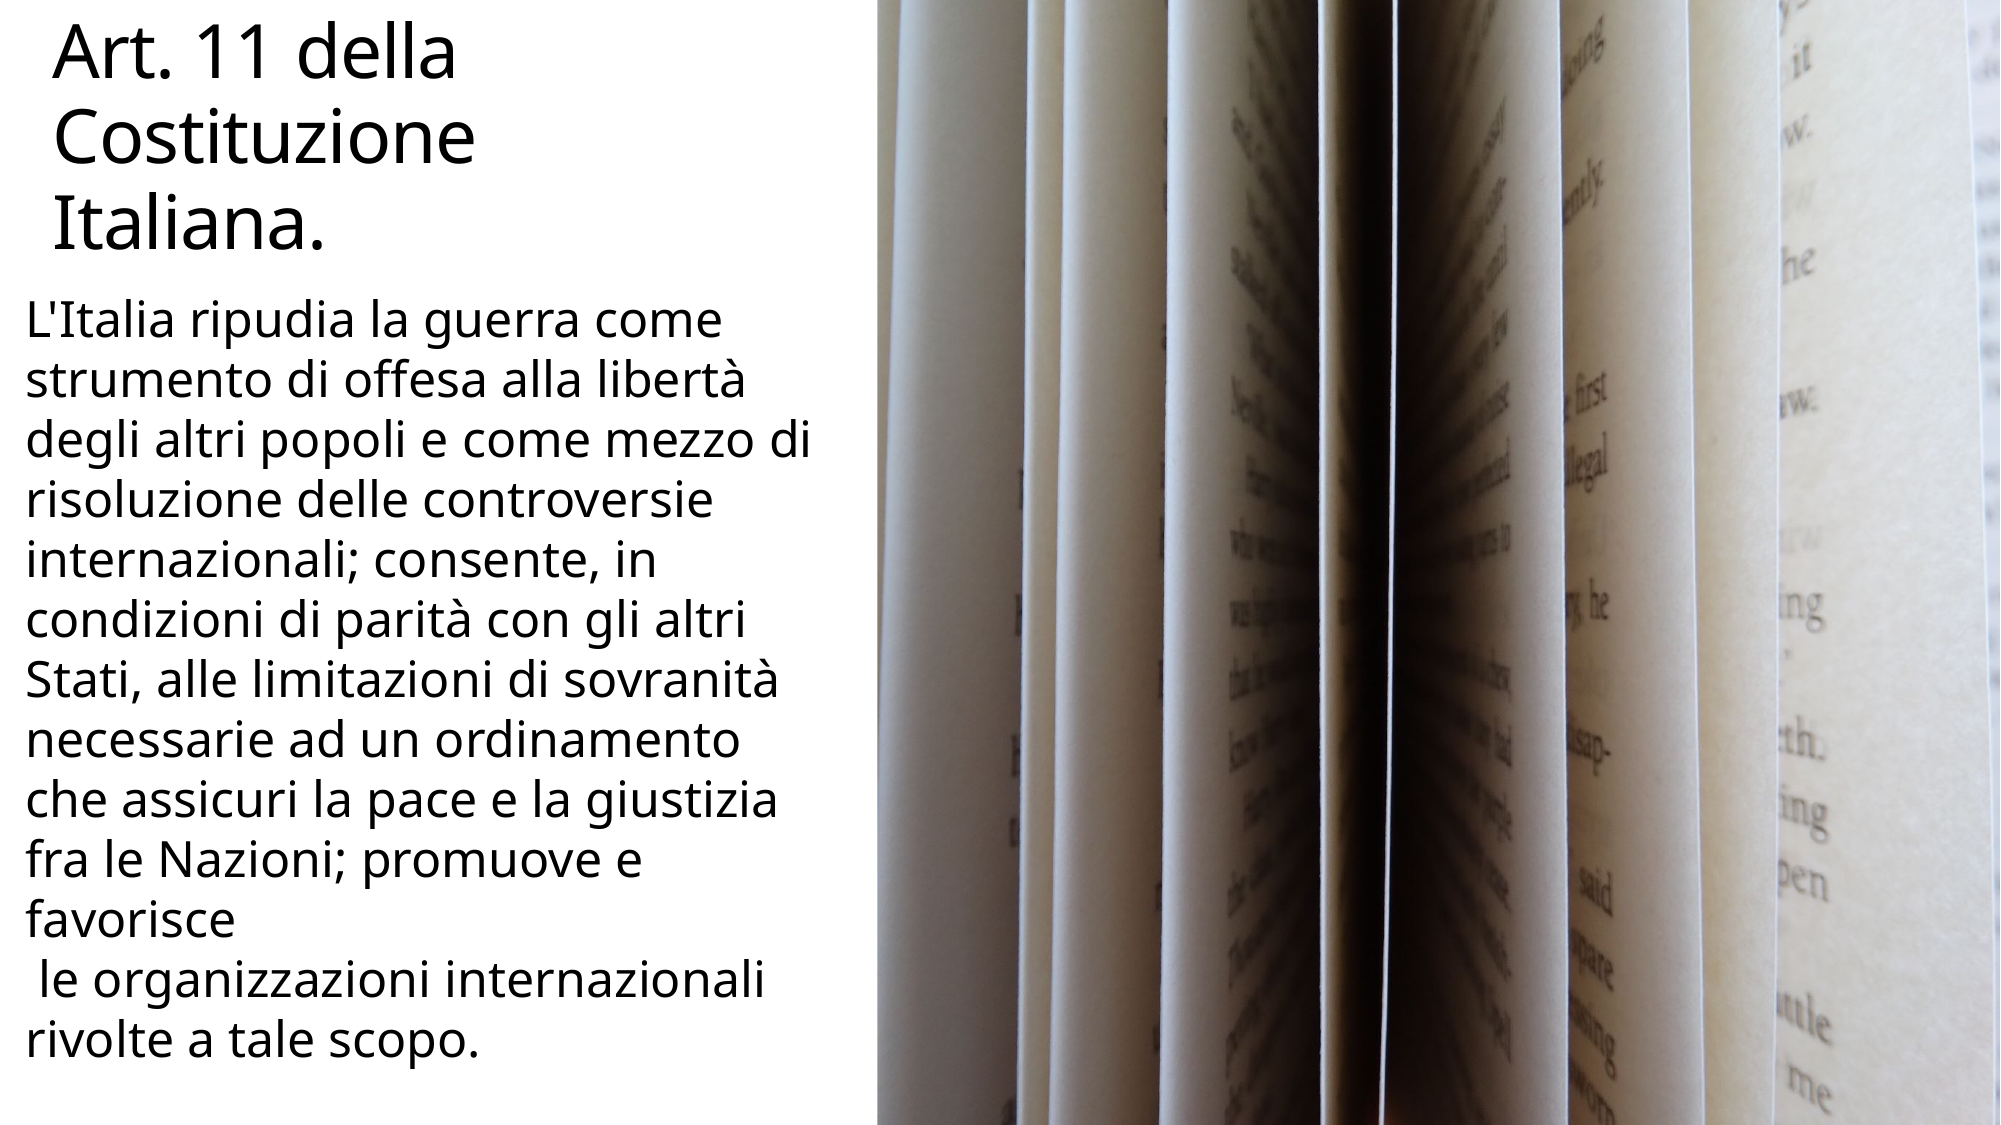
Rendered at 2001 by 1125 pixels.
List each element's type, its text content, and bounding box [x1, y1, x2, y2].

title Art. 11 della Costituzione Italiana. [37, 13, 678, 264]
text_box [0, 0, 877, 1125]
text_box L'Italia ripudia la guerra come strumento di offesa alla libertà degli altri popoli e come mezzo di risoluzione delle controversie internazionali; consente, in condizioni di parità con gli altri Stati, alle limitazioni di sovranità necessarie ad un ordinamento che assicuri la pace e la giustizia fra le Nazioni; promuove e favorisce le organizzazioni internazionali rivolte a tale scopo. [10, 279, 846, 1125]
picture [877, 0, 2000, 1125]
